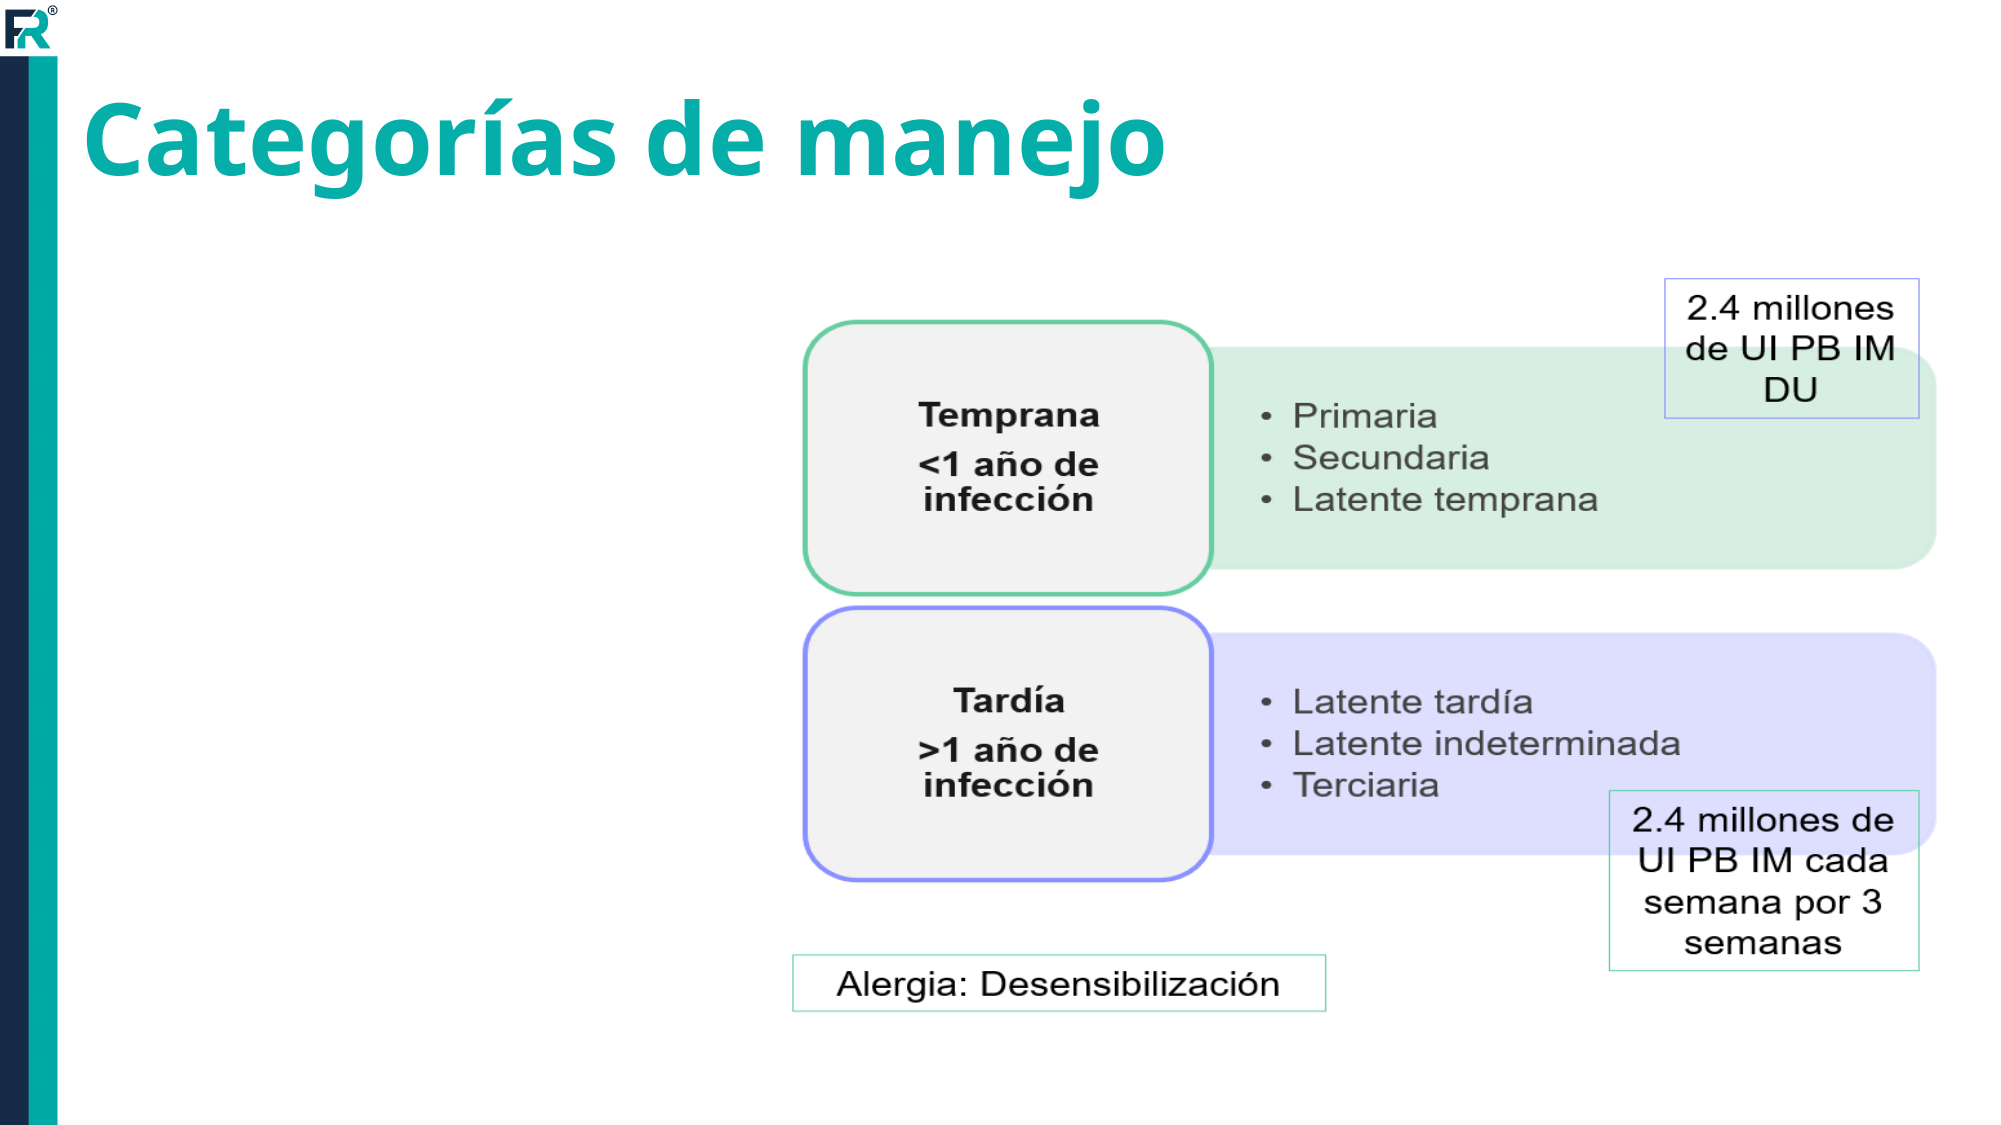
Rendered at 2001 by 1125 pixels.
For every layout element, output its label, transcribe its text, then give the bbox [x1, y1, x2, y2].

picture [0, 0, 2001, 1125]
title Categorías de manejo [66, 0, 1394, 286]
